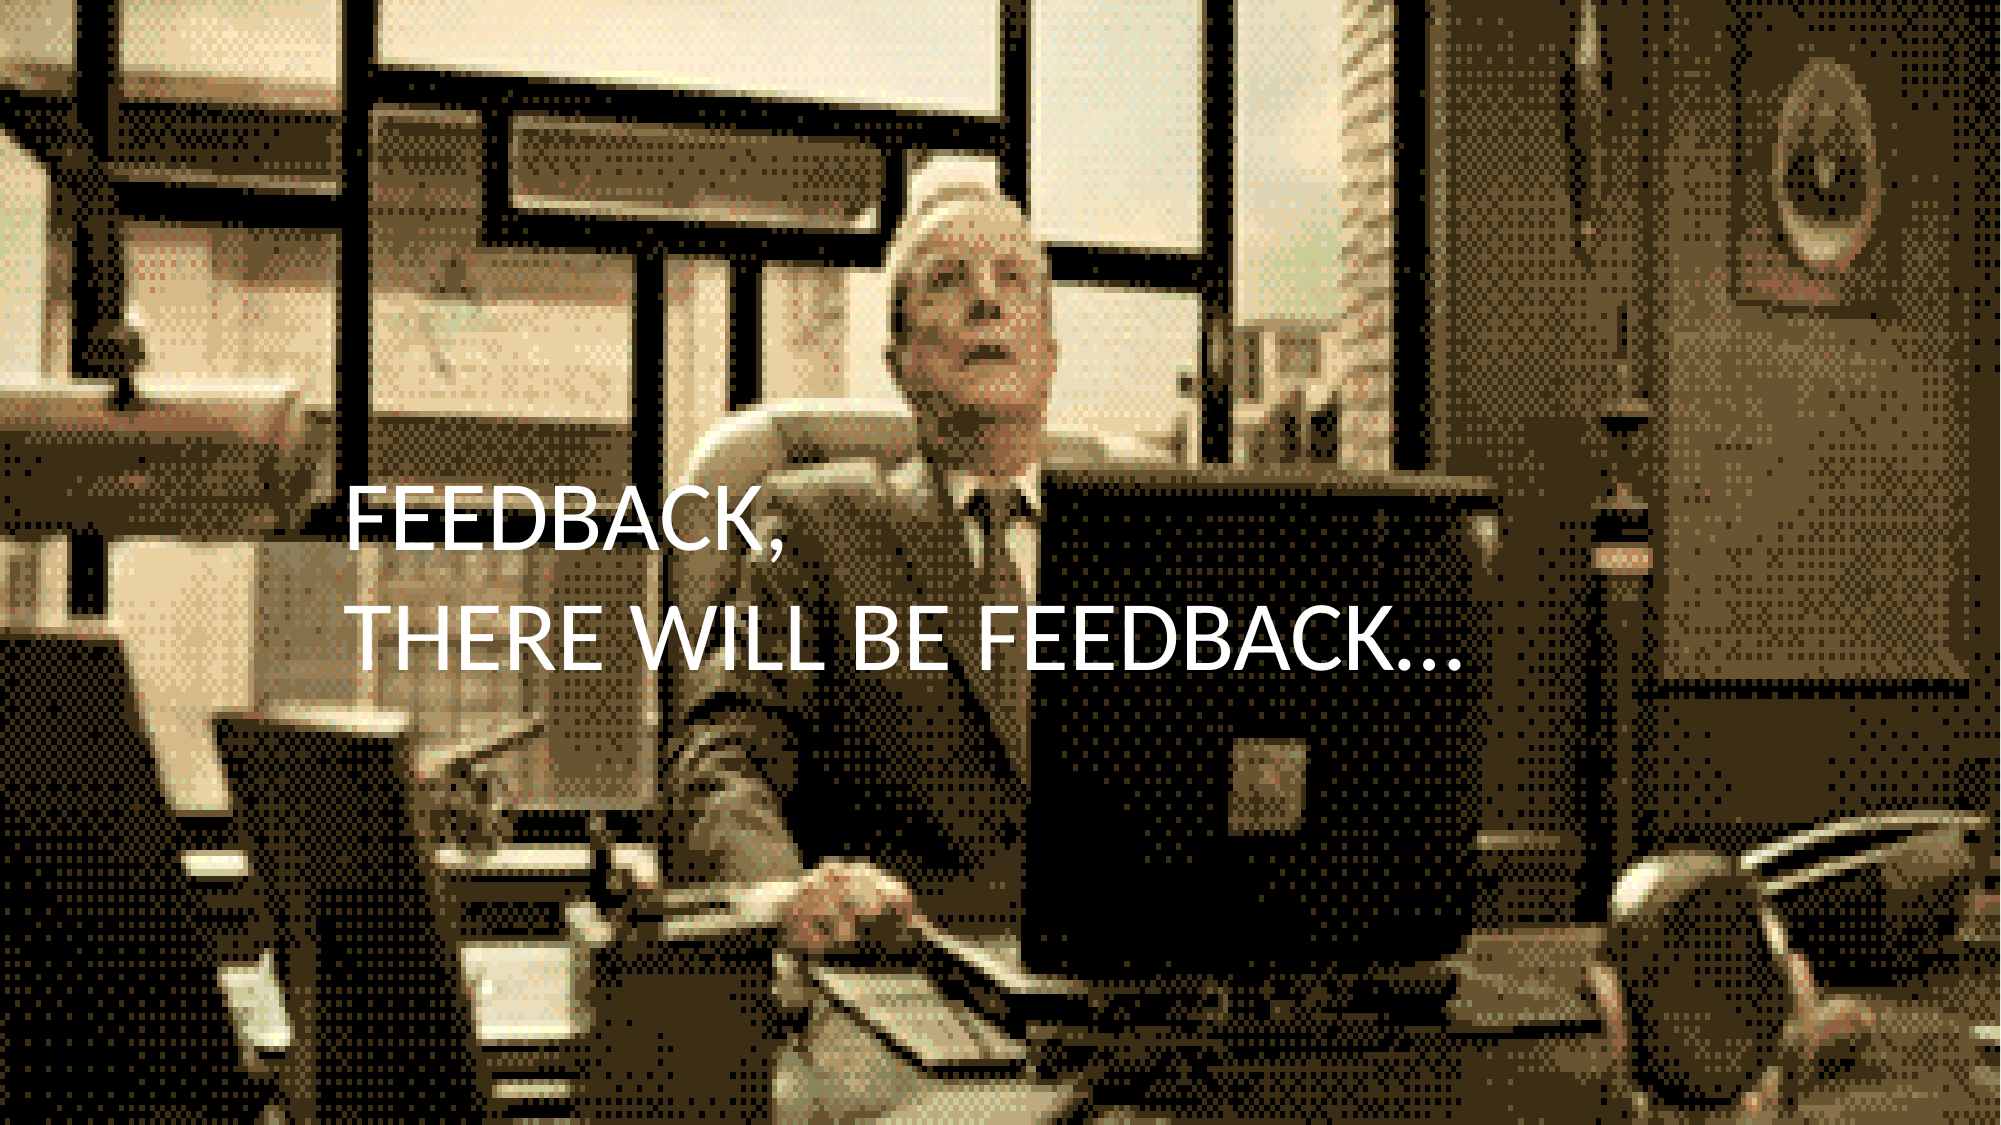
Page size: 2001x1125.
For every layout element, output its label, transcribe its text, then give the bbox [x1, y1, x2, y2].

picture [0, 0, 2001, 1125]
title FEEDBACK, THERE WILL BE FEEDBACK… [328, 457, 1754, 699]
